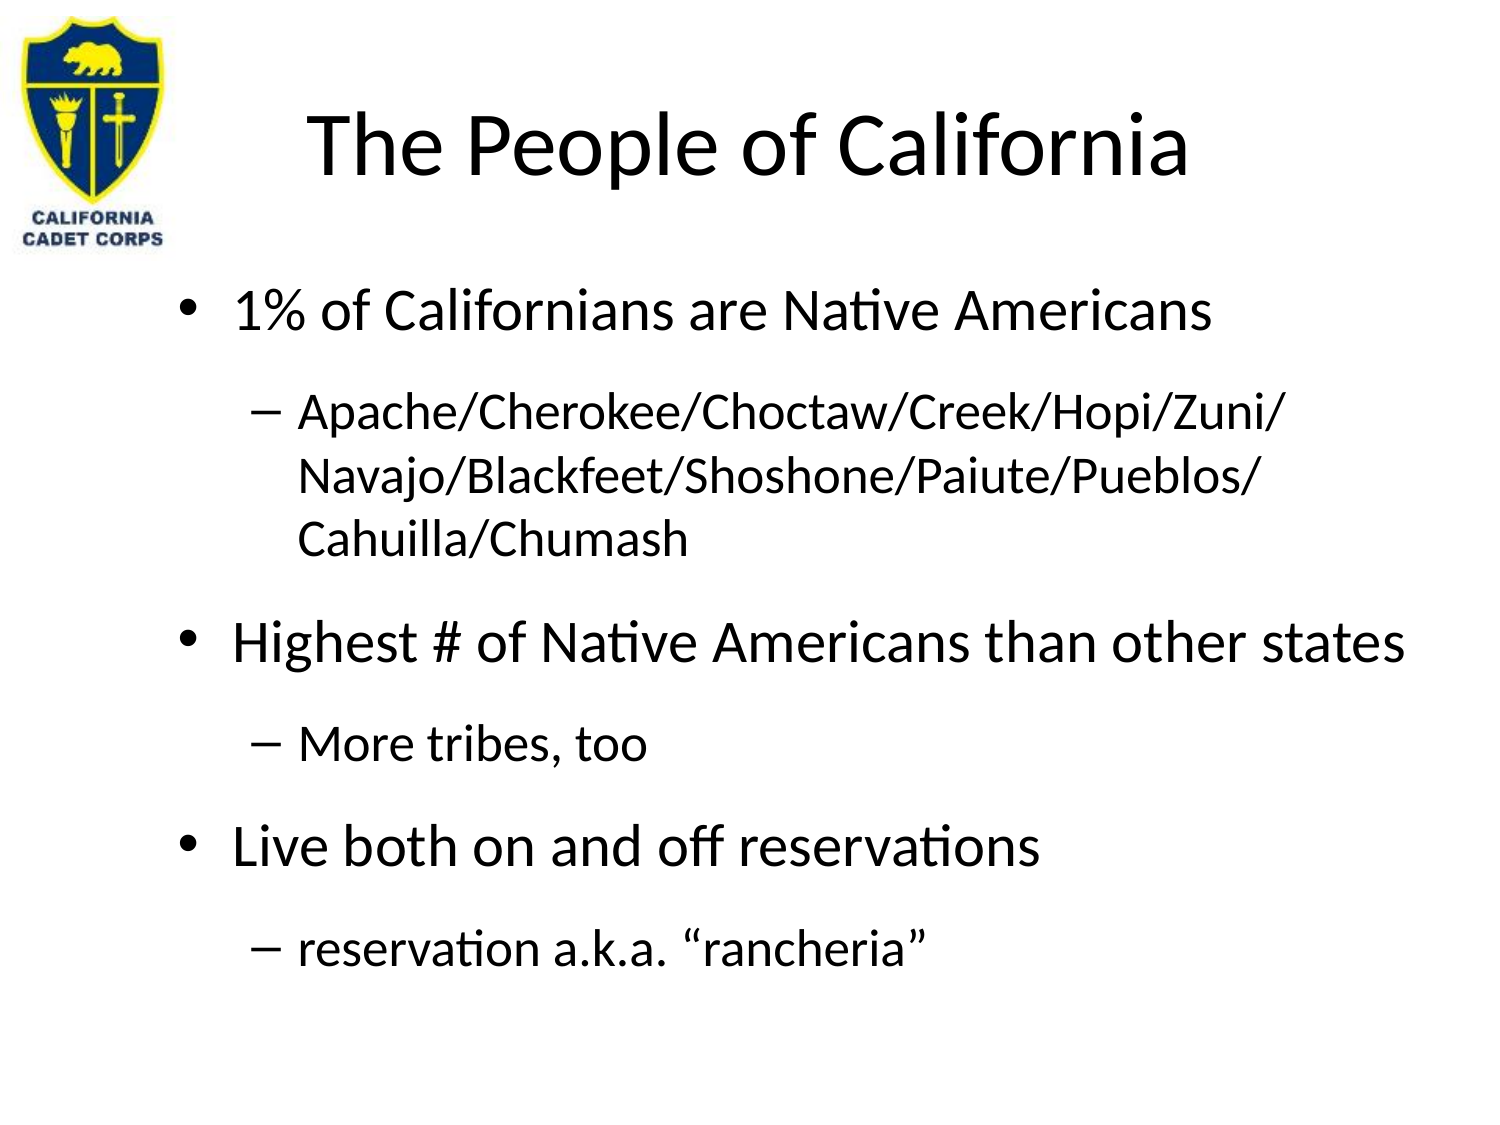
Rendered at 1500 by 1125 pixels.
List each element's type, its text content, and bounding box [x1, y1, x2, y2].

picture [0, 16, 186, 261]
list 1% of Californians are Native Americans Apache/Cherokee/Choctaw/Creek/Hopi/Zuni/ Navajo/Blackfeet/Shoshone/Paiute/Pueblos/ Cahuilla/Chumash Highest # of Native Americans than other states More tribes, too Live both on and off reservations reservation a.k.a. “rancheria” [162, 262, 1425, 1005]
title The People of California [162, 45, 1338, 233]
